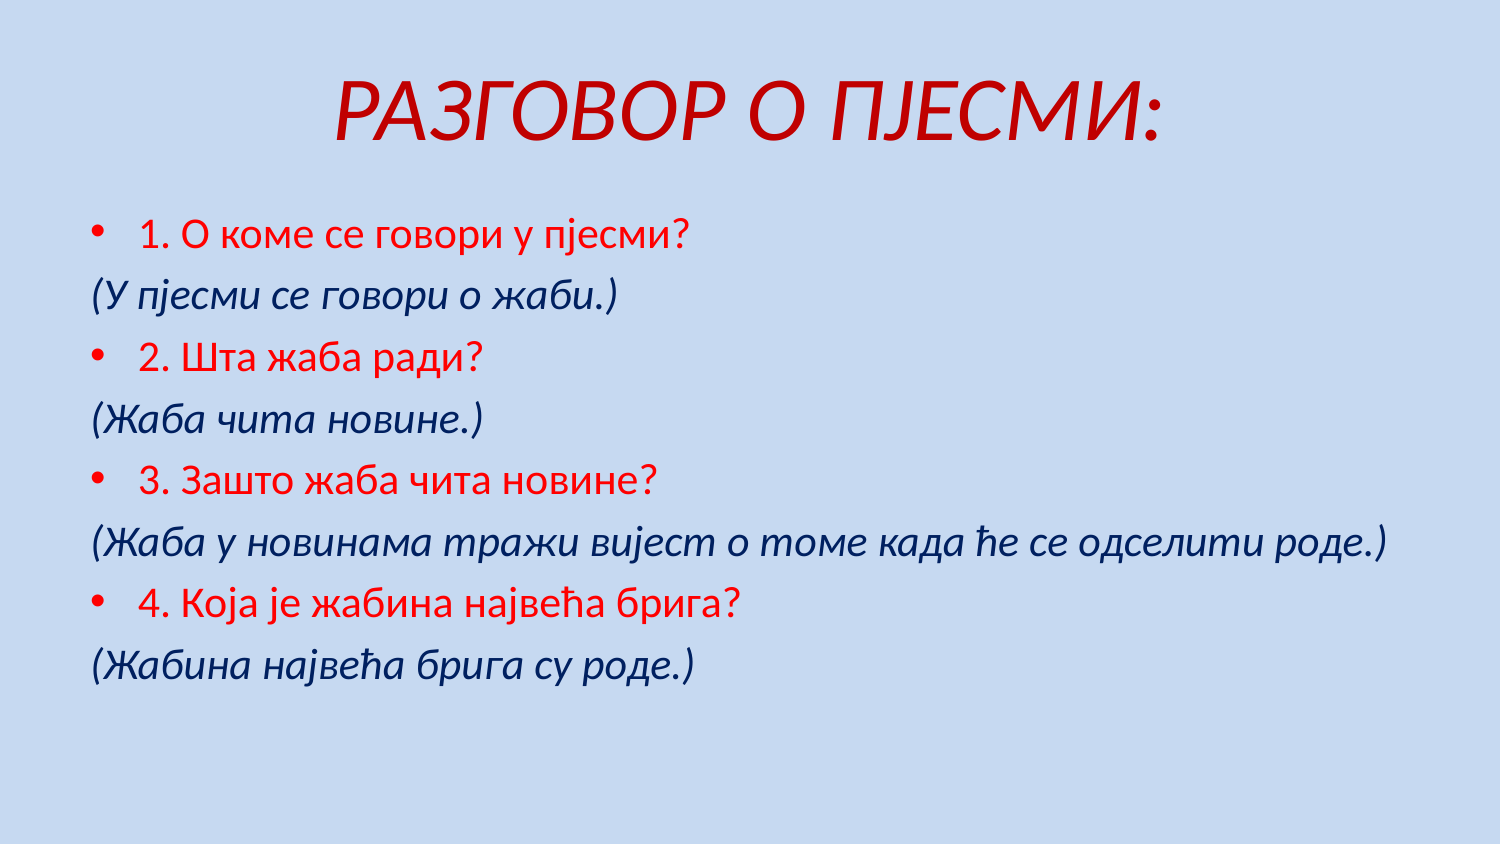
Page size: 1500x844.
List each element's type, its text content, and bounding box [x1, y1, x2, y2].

title РАЗГОВОР О ПЈЕСМИ: [75, 33, 1425, 175]
list 1. О коме се говори у пјесми? (У пјесми се говори о жаби.) 2. Шта жаба ради? (Жаба чита новине.) 3. Зашто жаба чита новине? (Жаба у новинама тражи вијест о томе када ће се одселити роде.) 4. Која је жабина највећа брига? (Жабина највећа брига су роде.) [75, 196, 1425, 754]
